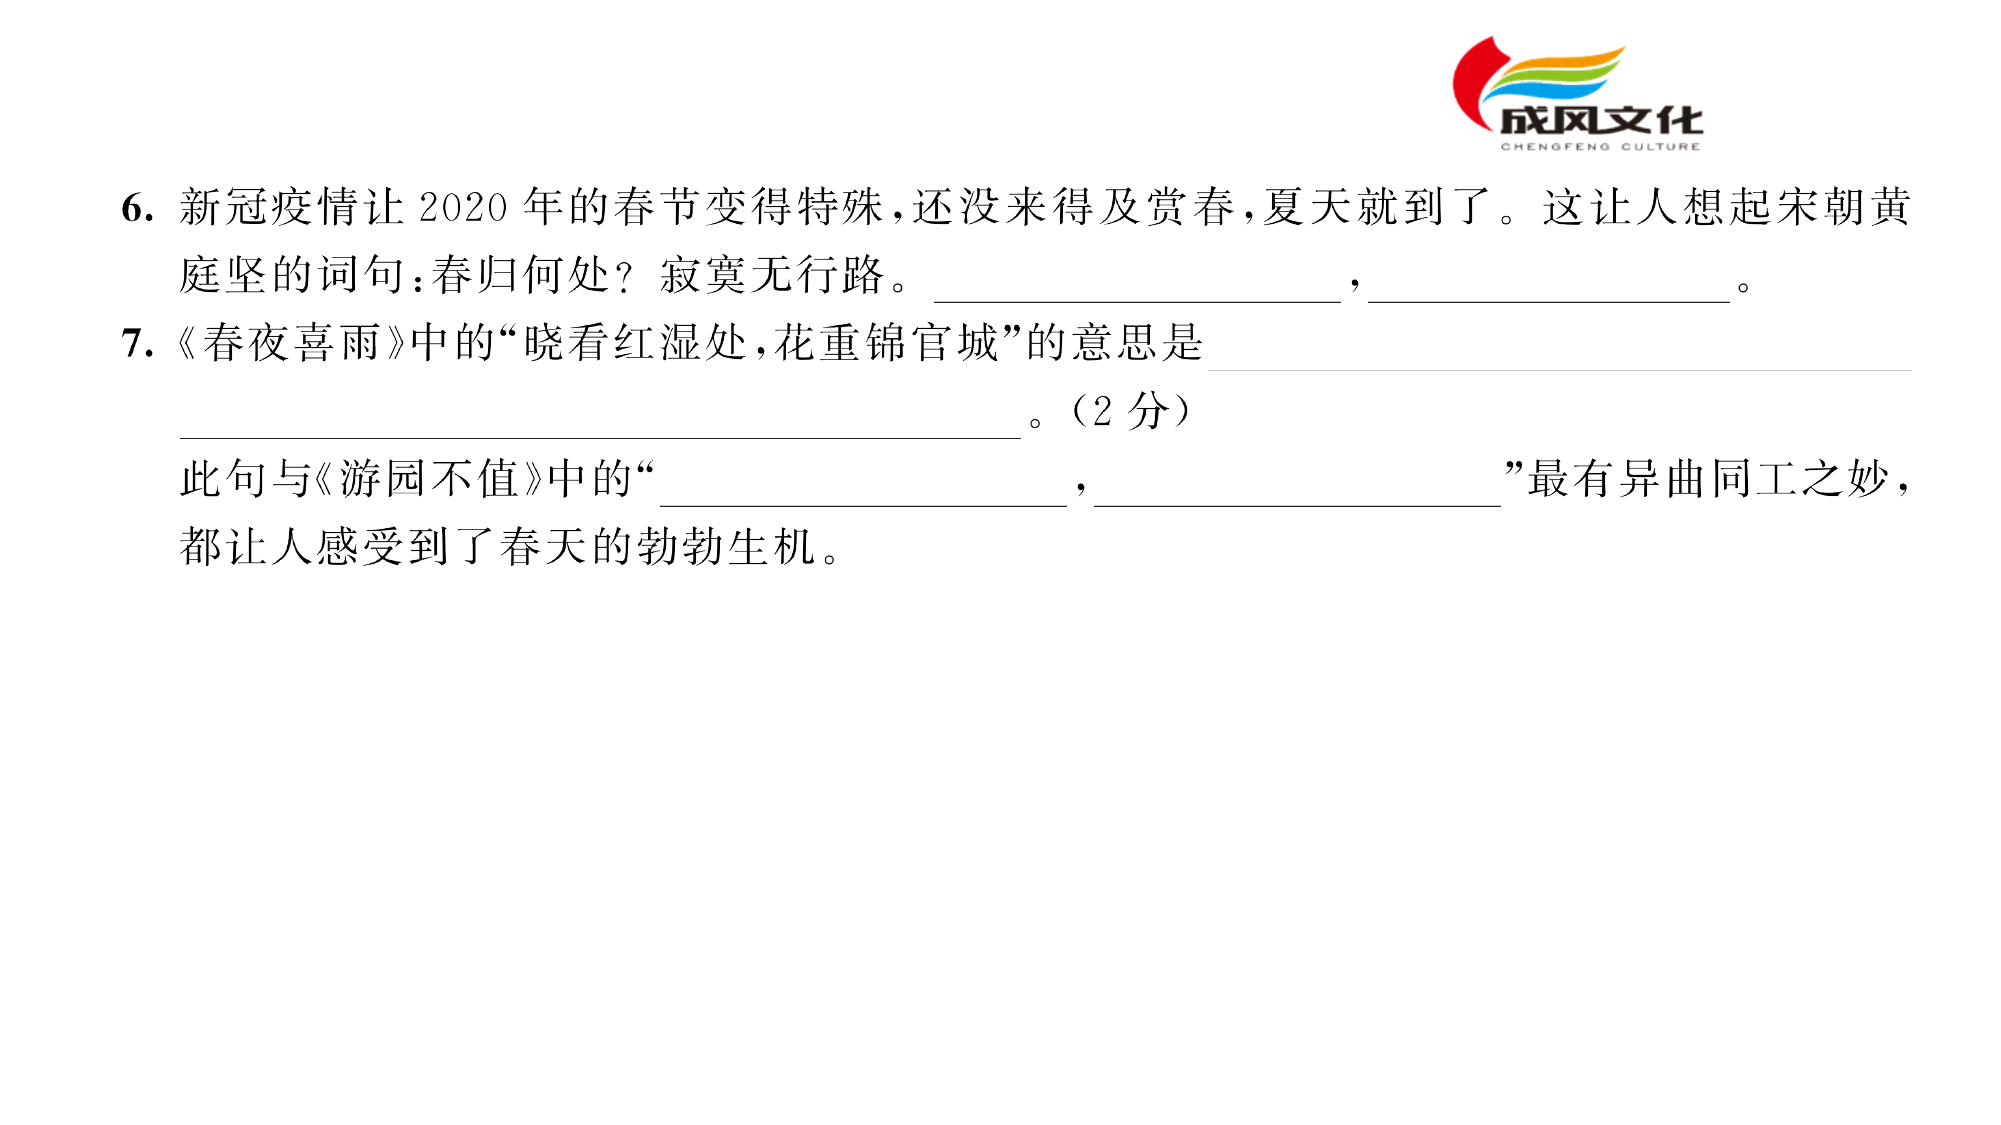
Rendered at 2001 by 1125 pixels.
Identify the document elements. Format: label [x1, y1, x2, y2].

picture [118, 30, 2000, 586]
